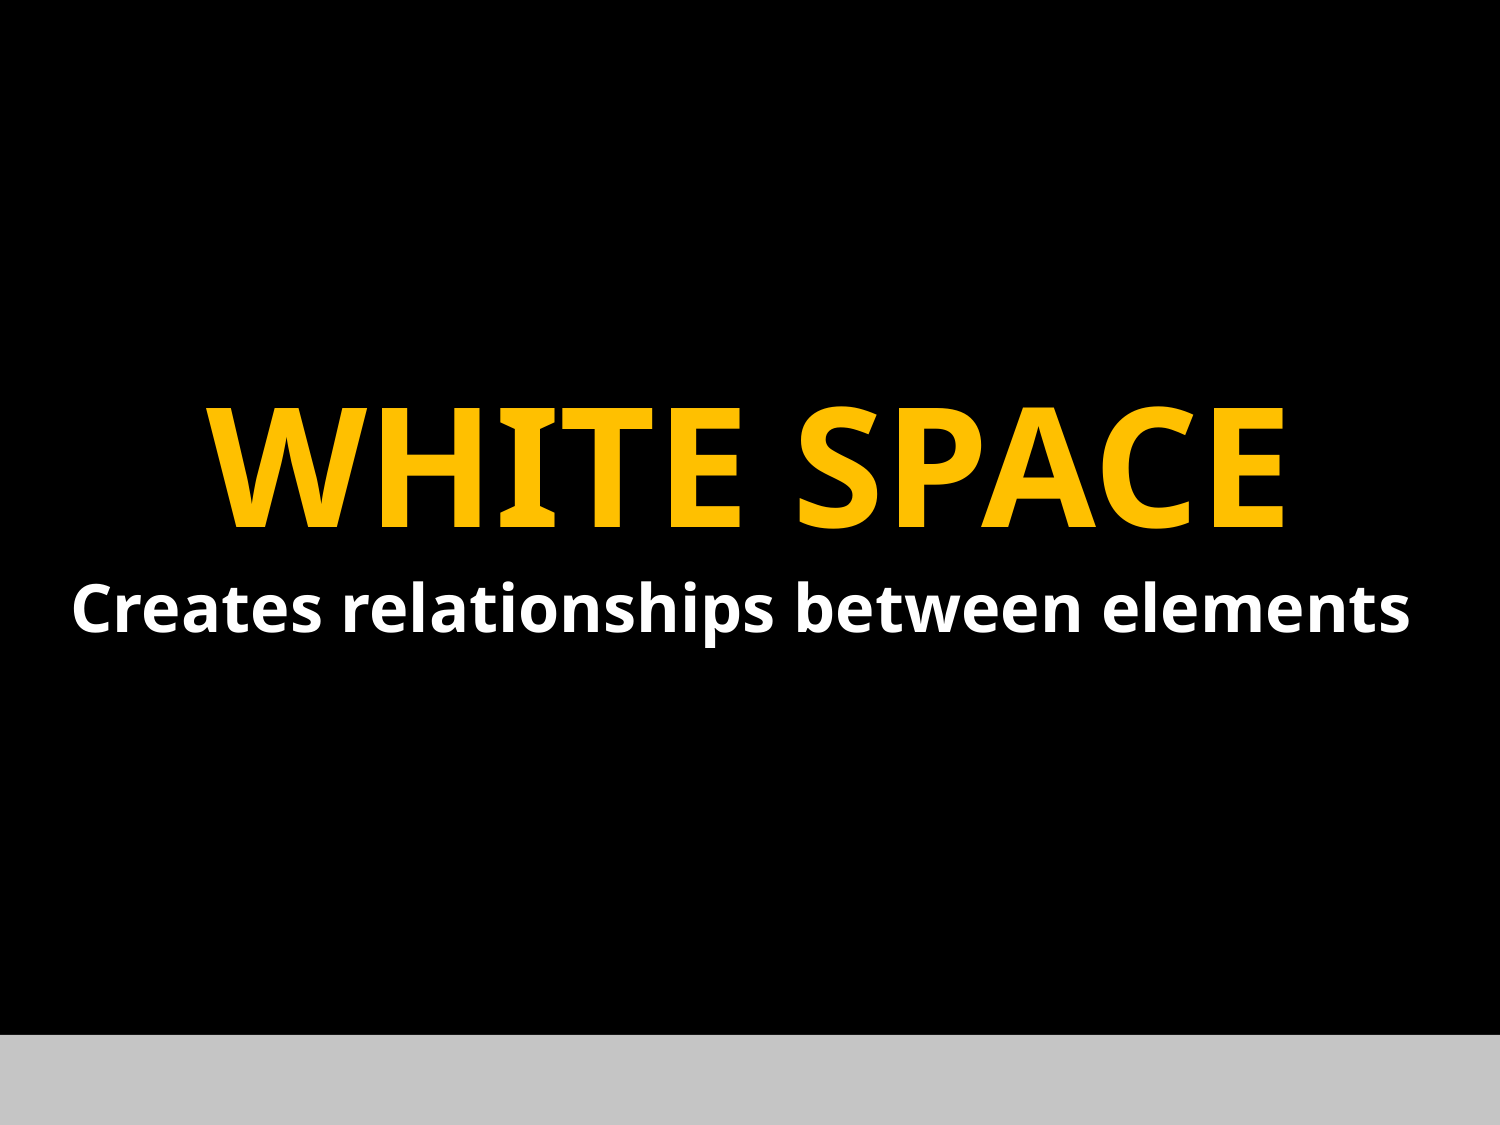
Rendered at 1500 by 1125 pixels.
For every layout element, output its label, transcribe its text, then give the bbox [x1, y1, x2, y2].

title WHITE SPACE [0, 353, 1500, 558]
text_box Creates relationships between elements [0, 558, 1500, 653]
